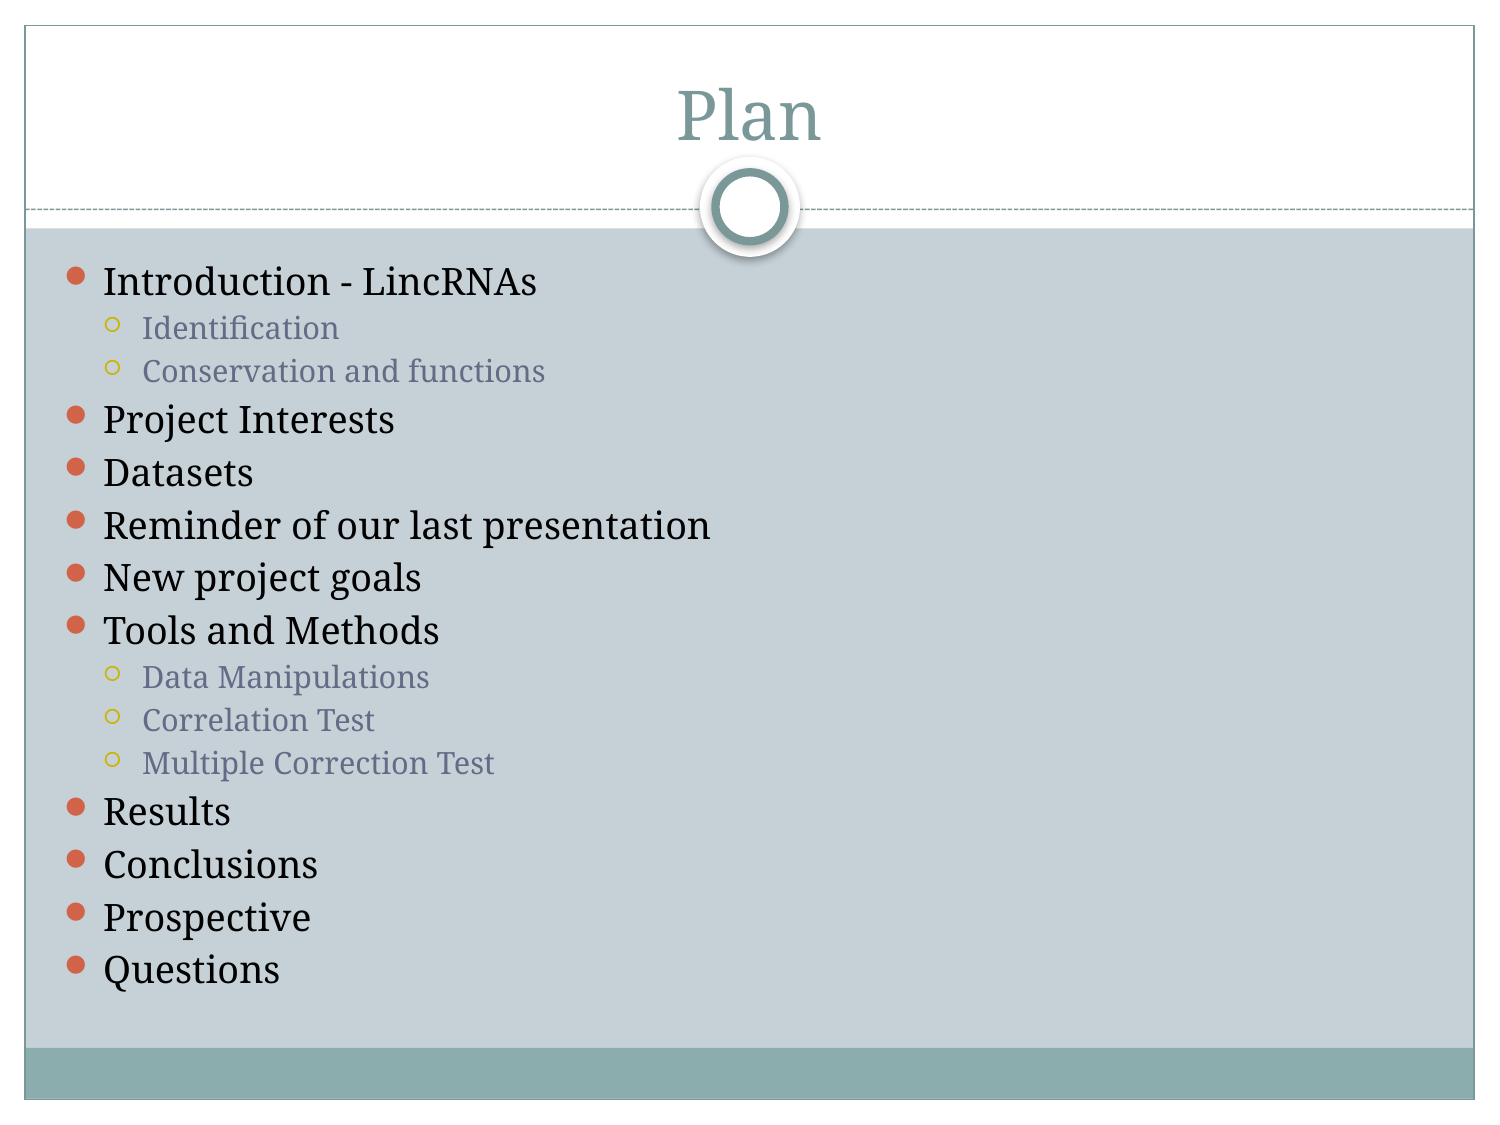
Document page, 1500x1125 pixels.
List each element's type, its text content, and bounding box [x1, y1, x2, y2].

title Plan [49, 37, 1450, 162]
list Introduction - LincRNAs Identification Conservation and functions Project Interests Datasets Reminder of our last presentation New project goals Tools and Methods Data Manipulations Correlation Test Multiple Correction Test Results Conclusions Prospective Questions [49, 250, 1445, 1001]
